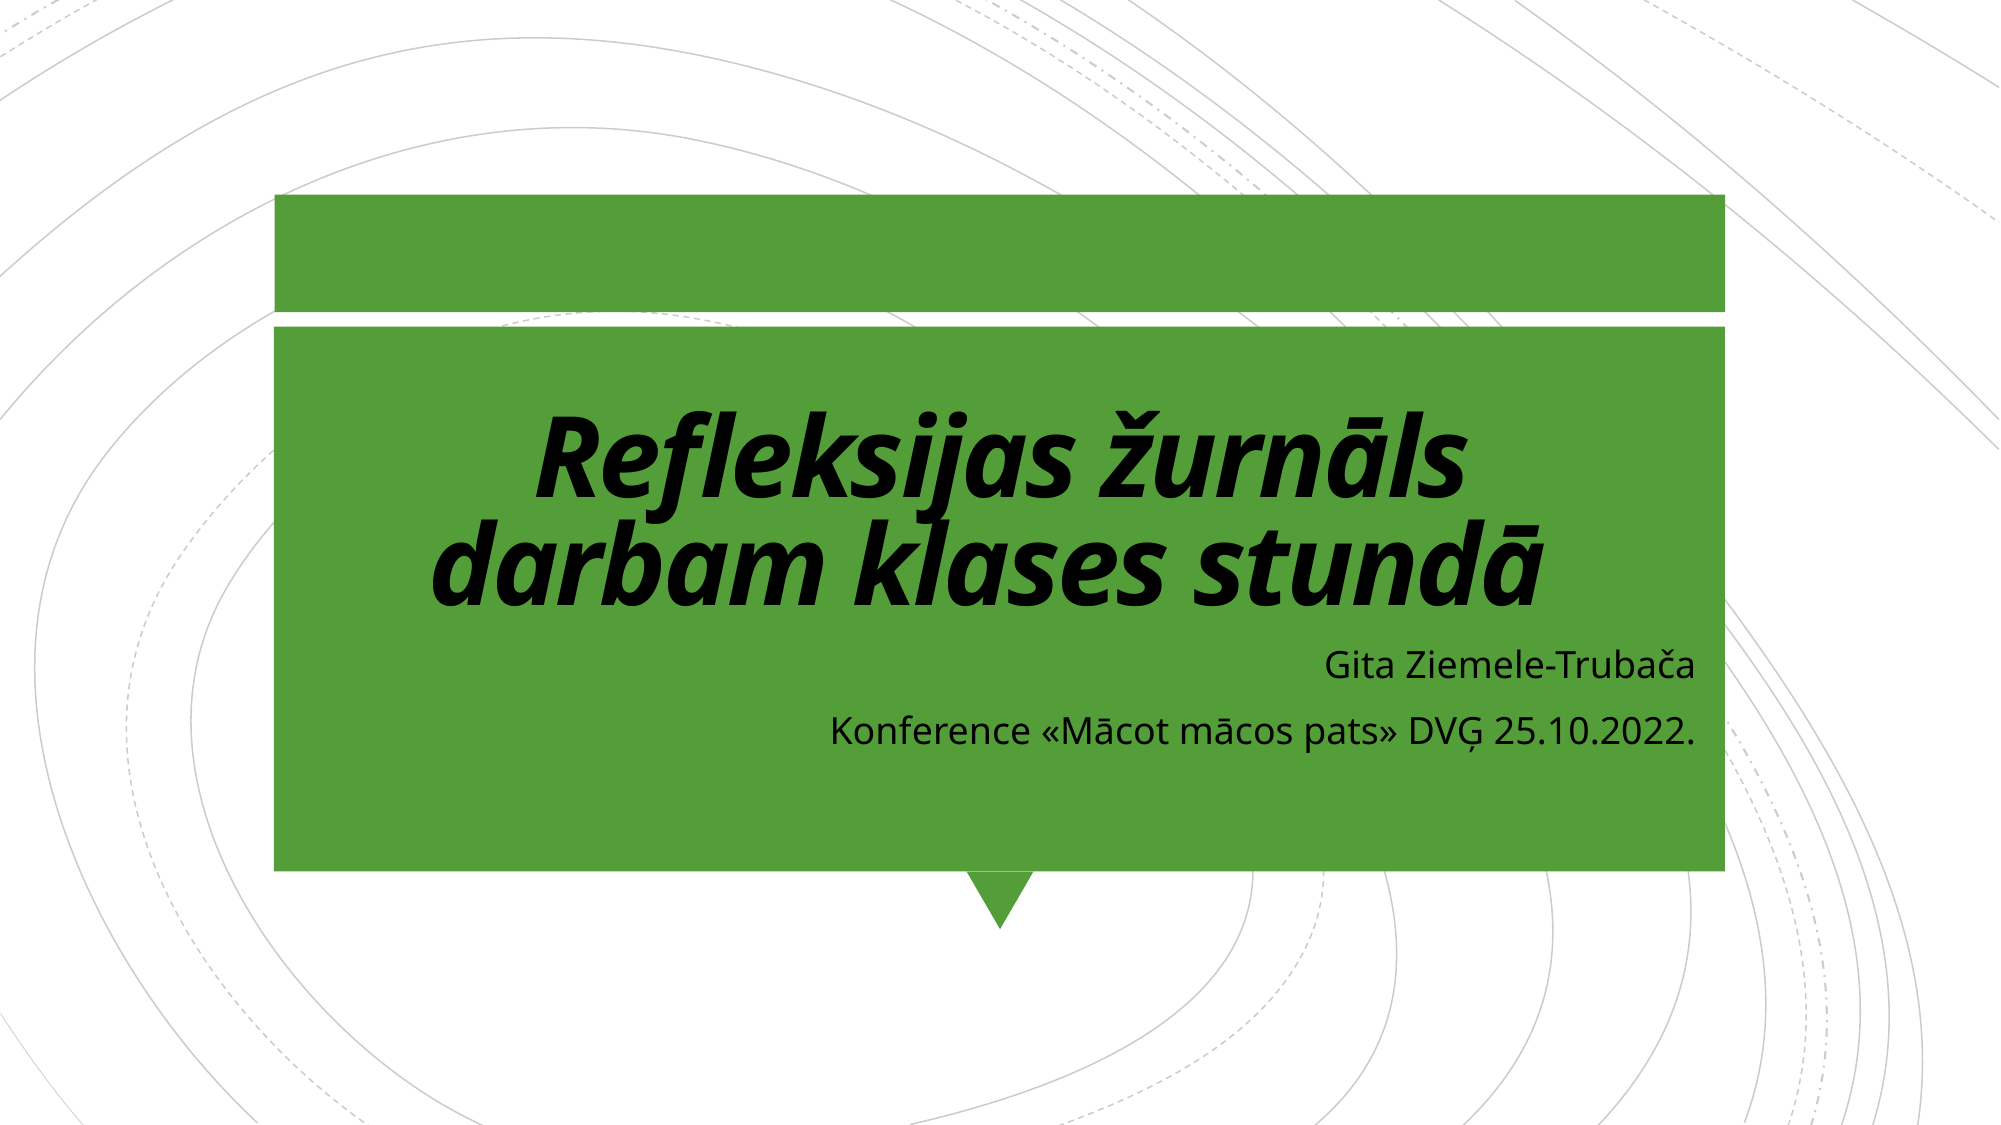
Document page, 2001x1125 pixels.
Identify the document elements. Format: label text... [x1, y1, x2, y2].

subtitle Gita Ziemele-Trubača Konference «Mācot mācos pats» DVĢ 25.10.2022. [288, 640, 1712, 858]
title Refleksijas žurnāls darbam klases stundā [288, 340, 1713, 628]
